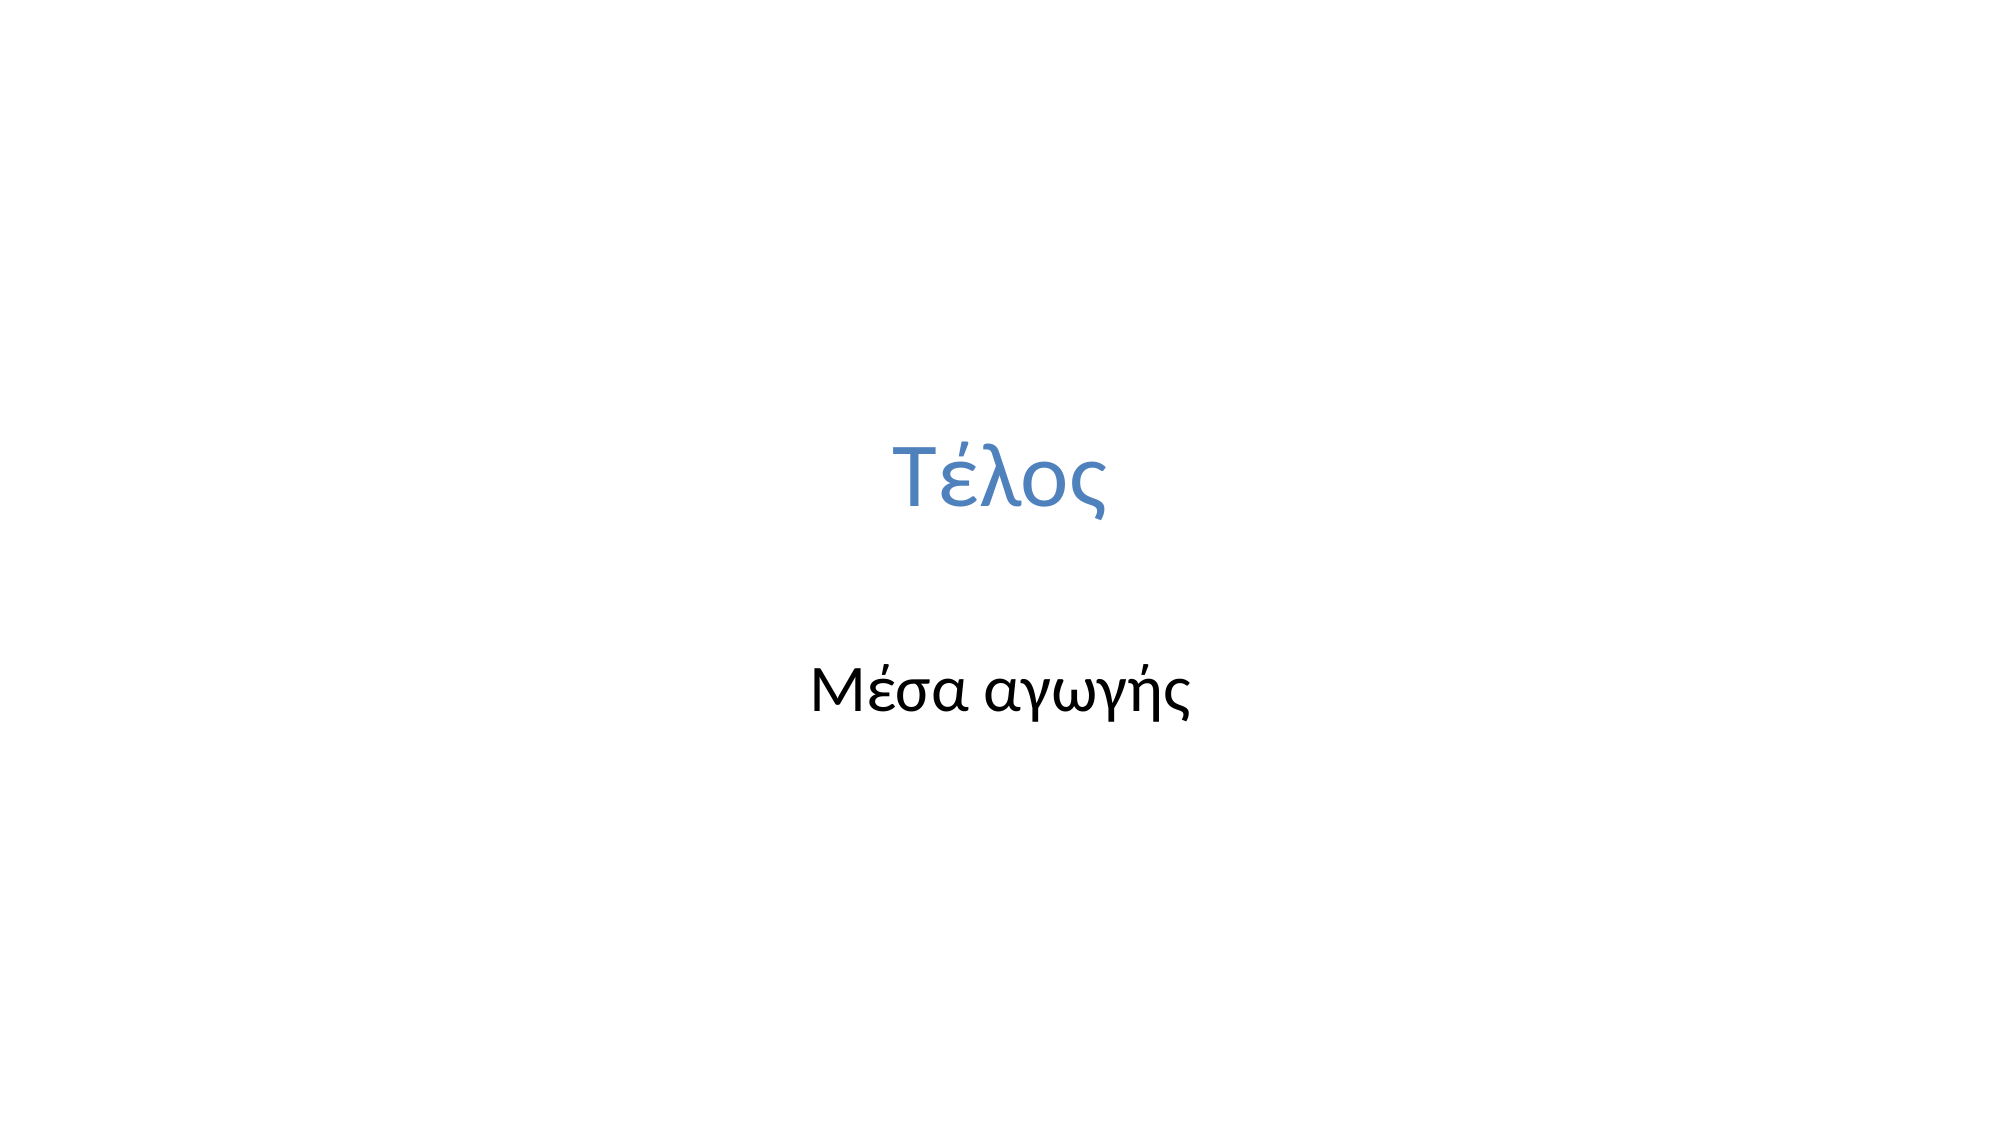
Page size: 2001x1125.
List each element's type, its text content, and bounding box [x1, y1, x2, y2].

title Τέλος [150, 349, 1850, 591]
subtitle Μέσα αγωγής [149, 637, 1851, 925]
